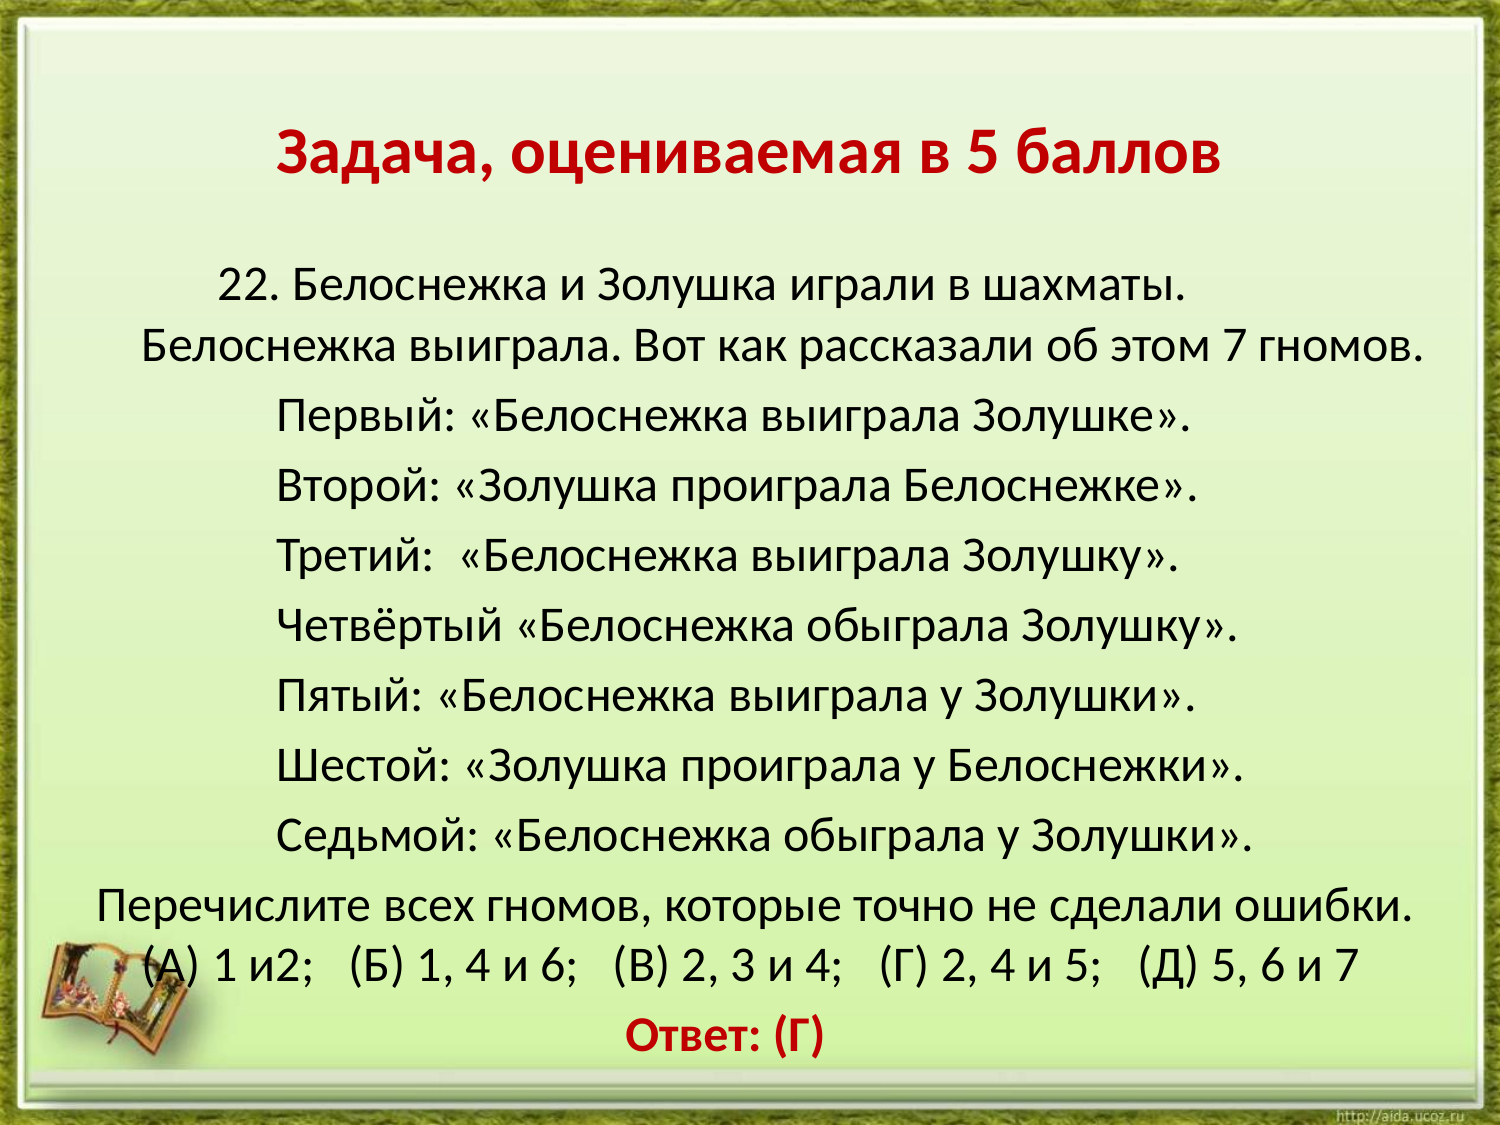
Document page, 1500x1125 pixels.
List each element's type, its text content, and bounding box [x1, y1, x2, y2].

title Задача, оцениваемая в 5 баллов [74, 70, 1426, 223]
picture [0, 0, 1500, 1125]
list 22. Белоснежка и Золушка играли в шахматы. Белоснежка выиграла. Вот как рассказали об этом 7 гномов. Первый: «Белоснежка выиграла Золушке». Второй: «Золушка проиграла Белоснежке». Третий: «Белоснежка выиграла Золушку». Четвёртый «Белоснежка обыграла Золушку». Пятый: «Белоснежка выиграла у Золушки». Шестой: «Золушка проиграла у Белоснежки». Седьмой: «Белоснежка обыграла у Золушки». Перечислите всех гномов, которые точно не сделали ошибки. (А) 1 и2; (Б) 1, 4 и 6; (В) 2, 3 и 4; (Г) 2, 4 и 5; (Д) 5, 6 и 7 Ответ: (Г) [70, 234, 1449, 1079]
